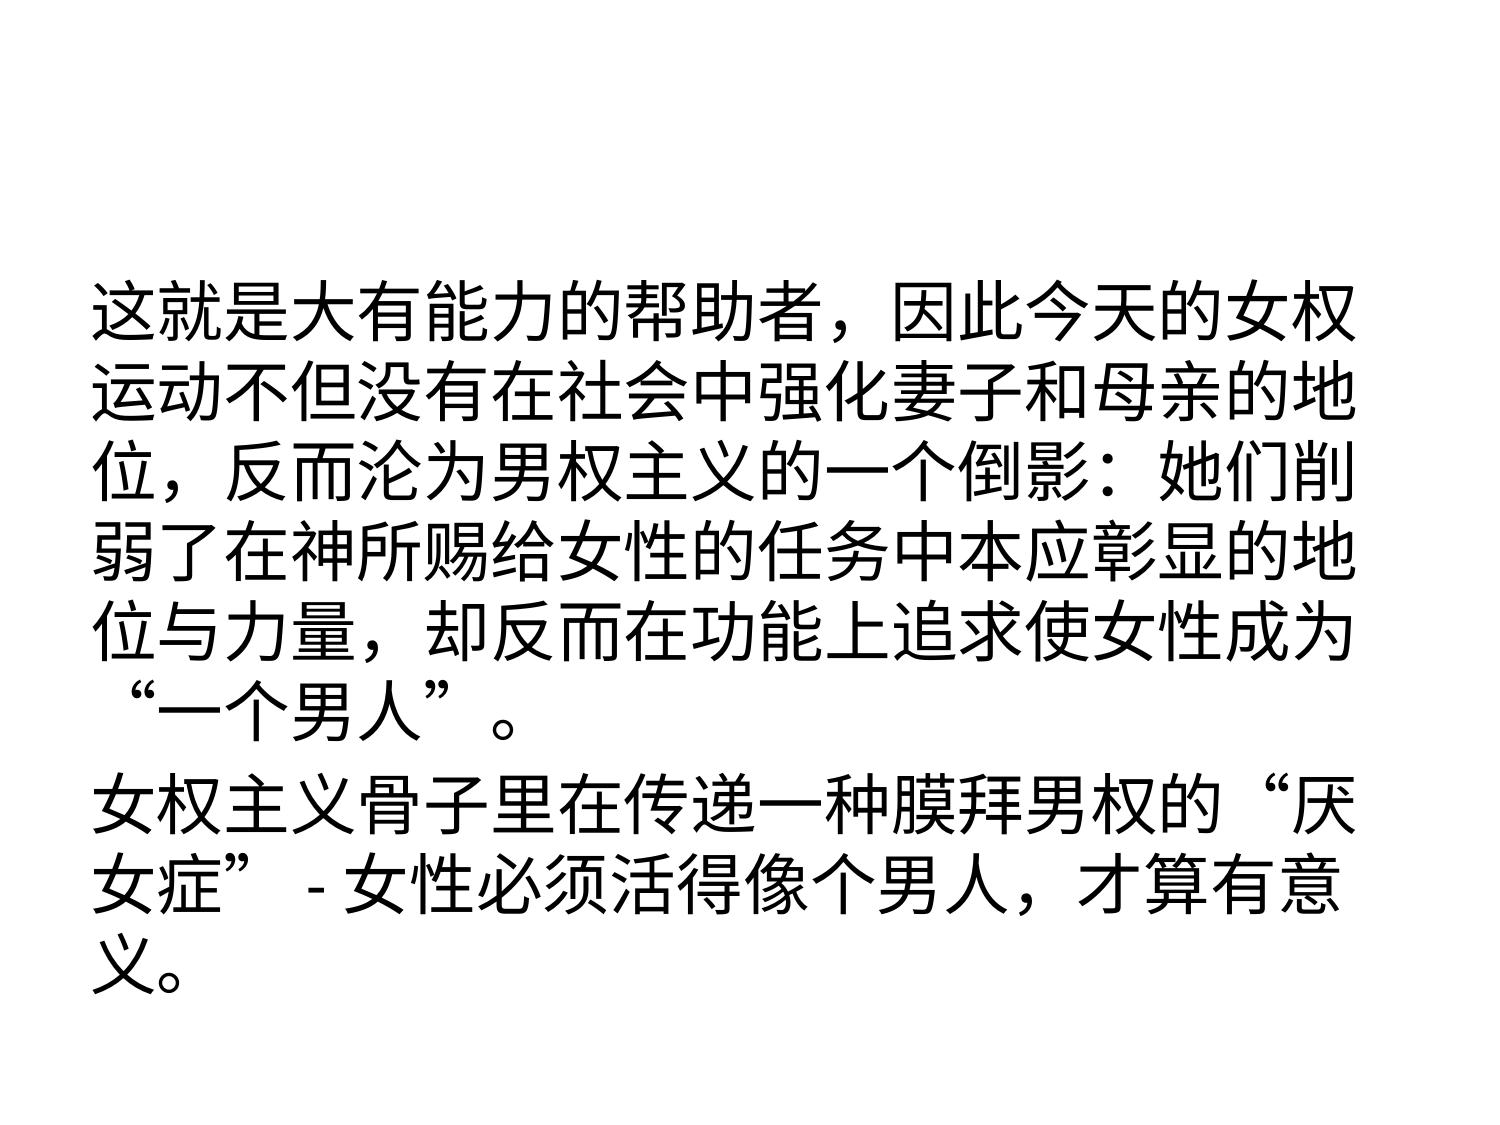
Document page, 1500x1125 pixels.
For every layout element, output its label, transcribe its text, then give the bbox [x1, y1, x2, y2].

list 这就是大有能力的帮助者，因此今天的女权运动不但没有在社会中强化妻子和母亲的地位，反而沦为男权主义的一个倒影：她们削弱了在神所赐给女性的任务中本应彰显的地位与力量，却反而在功能上追求使女性成为“一个男人”。 女权主义骨子里在传递一种膜拜男权的“厌女症”-女性必须活得像个男人，才算有意义。 [75, 262, 1425, 1005]
